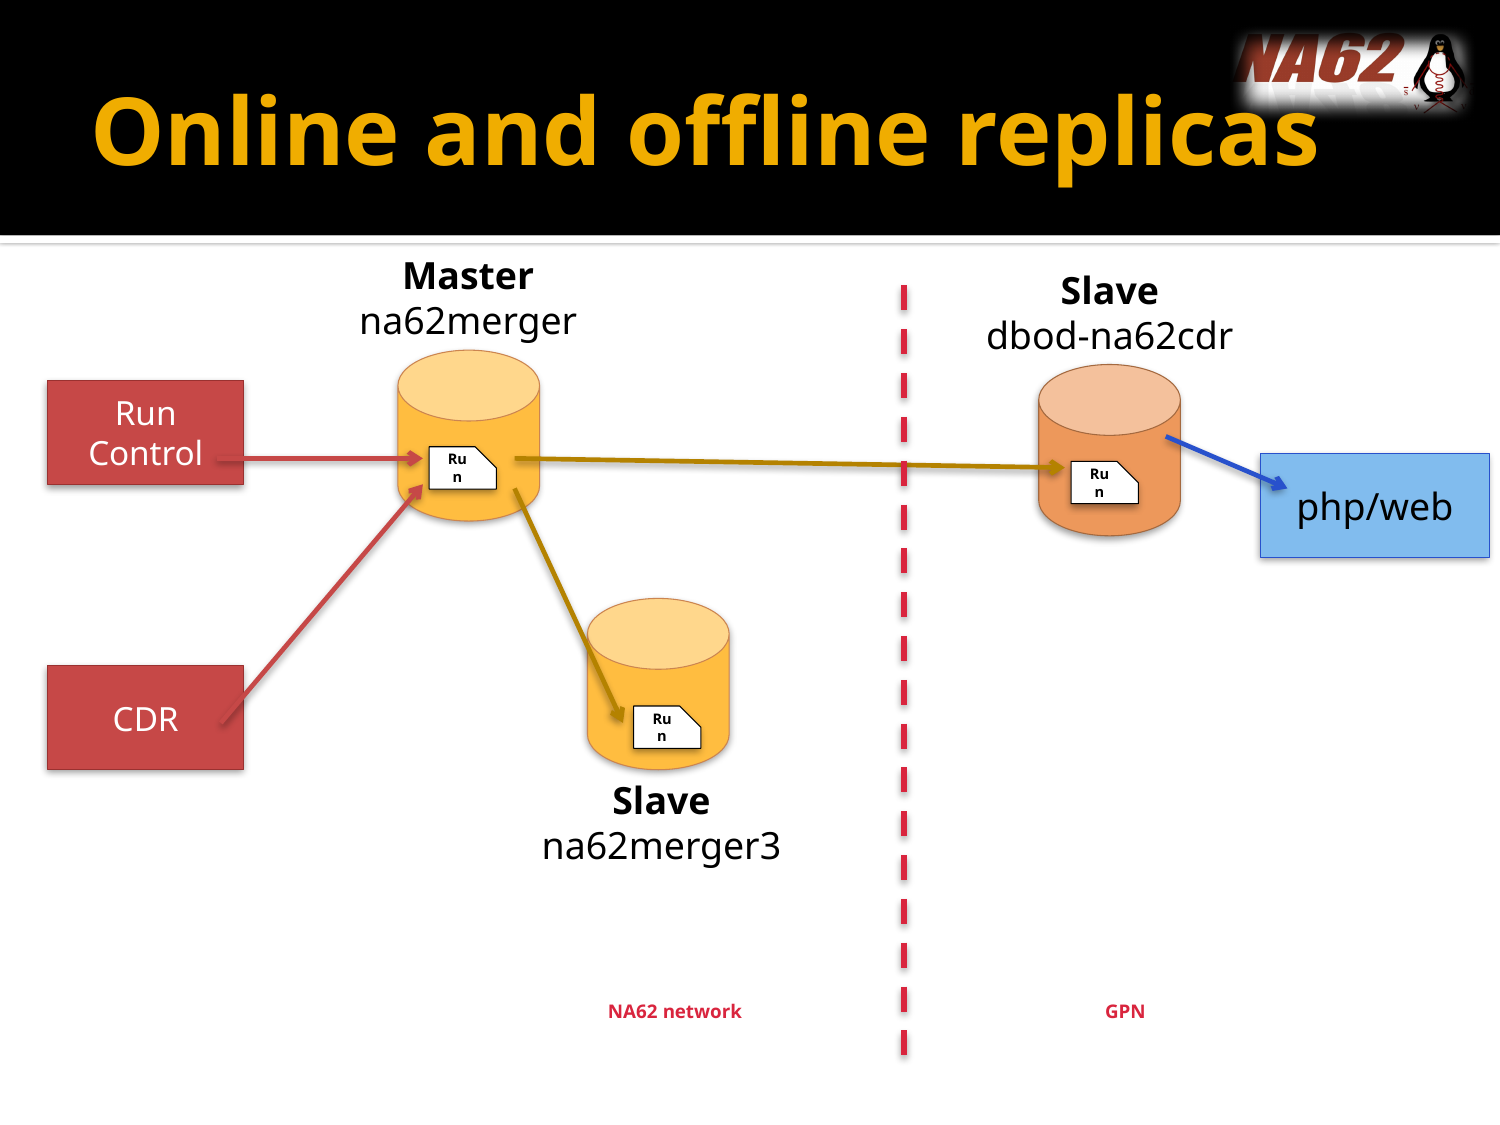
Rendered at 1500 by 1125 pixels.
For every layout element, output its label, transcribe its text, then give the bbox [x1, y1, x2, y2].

text_box php/web [1260, 453, 1490, 558]
text_box Slave na62merger3 [526, 769, 797, 875]
text_box [397, 350, 541, 522]
text_box Master na62merger [344, 244, 593, 350]
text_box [514, 488, 623, 723]
picture [1425, 36, 1466, 112]
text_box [514, 458, 900, 468]
text_box [586, 597, 730, 769]
text_box CDR [47, 665, 244, 770]
text_box [1038, 365, 1181, 537]
text_box Slave dbod-na62cdr [971, 259, 1249, 365]
text_box Run [633, 705, 702, 749]
text_box Run [428, 446, 497, 490]
text_box Run Control [47, 380, 244, 485]
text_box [908, 458, 1065, 468]
text_box Run [1070, 460, 1139, 505]
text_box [220, 484, 423, 723]
title Online and offline replicas [75, 25, 1425, 231]
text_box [1165, 436, 1288, 489]
text_box GPN [1090, 992, 1161, 1030]
text_box NA62 network [593, 992, 757, 1030]
